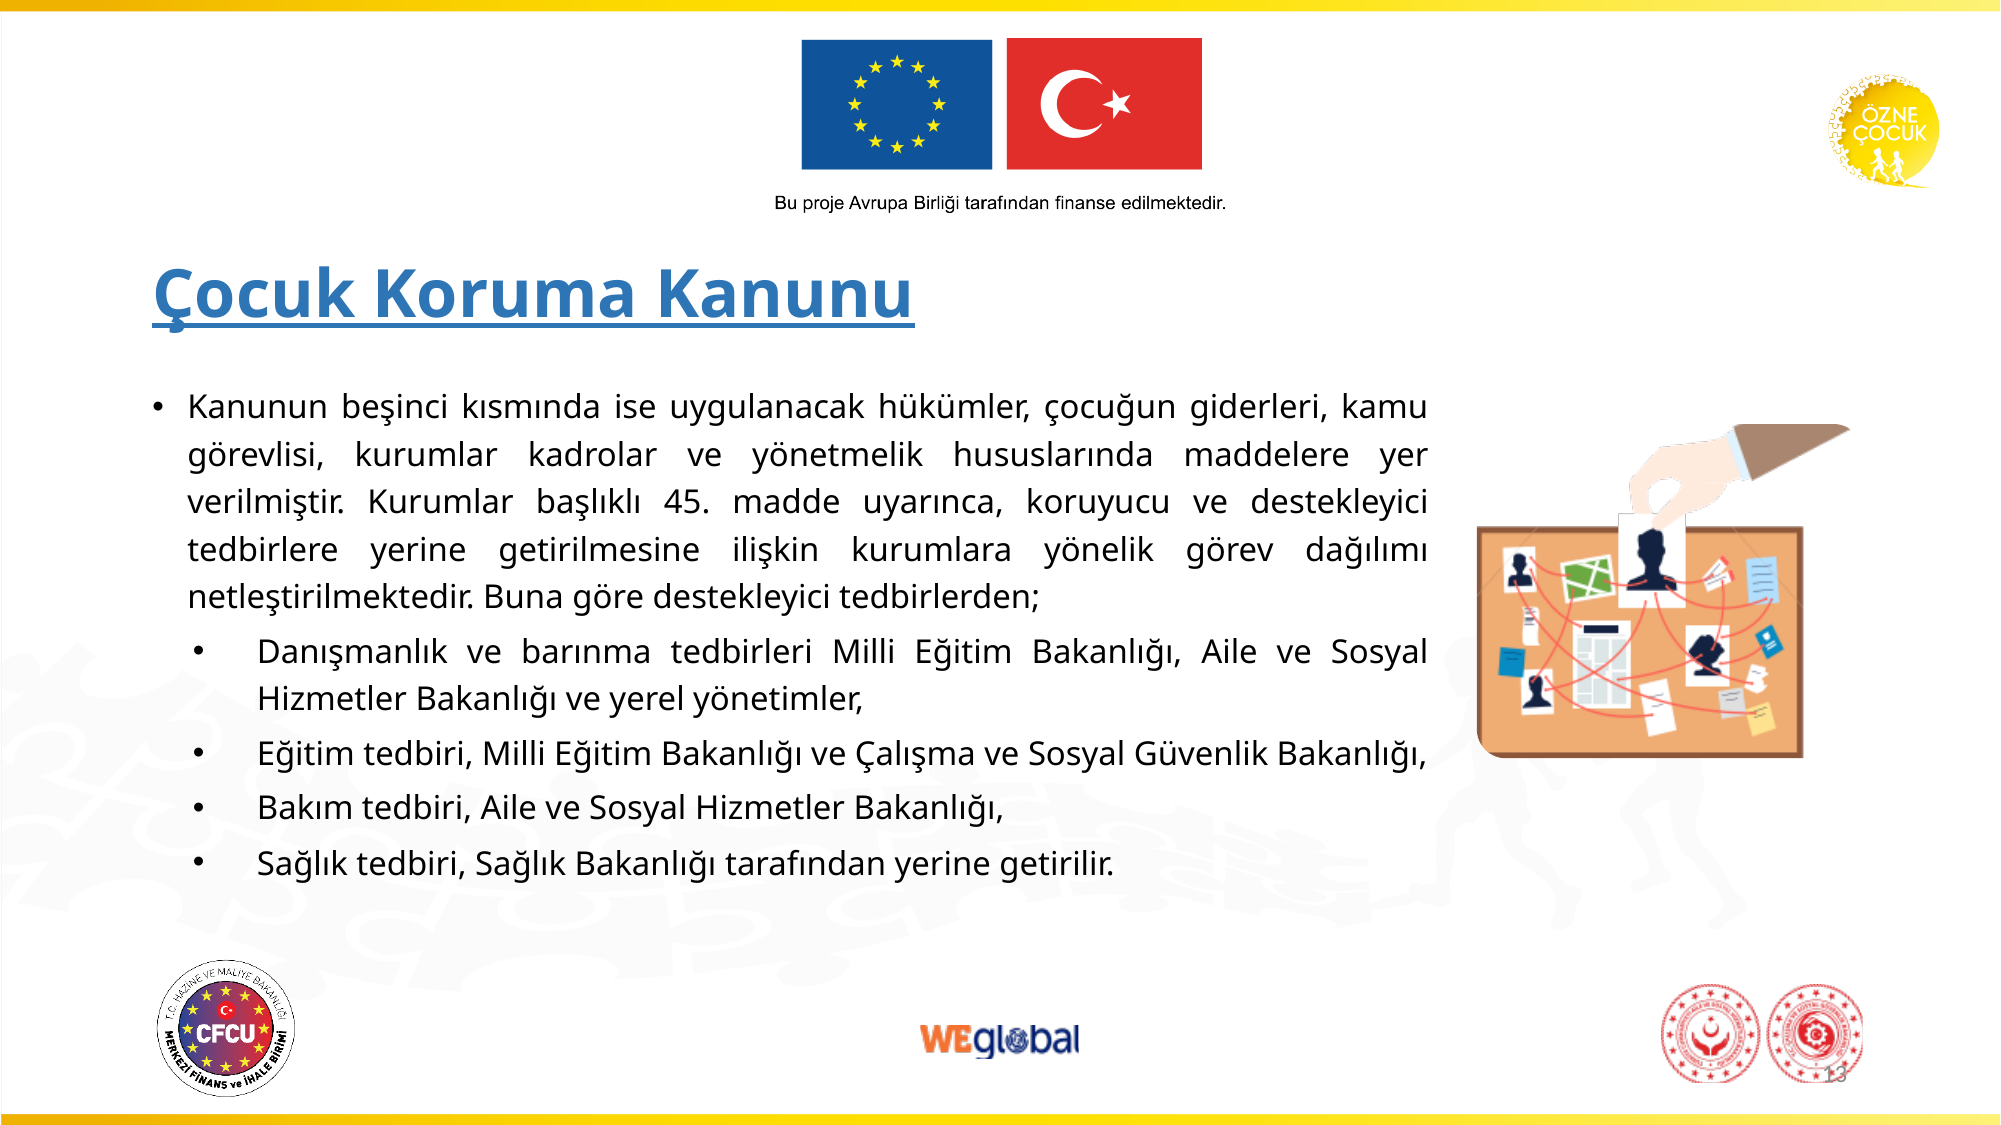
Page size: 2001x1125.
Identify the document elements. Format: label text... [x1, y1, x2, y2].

list Kanunun beşinci kısmında ise uygulanacak hükümler, çocuğun giderleri, kamu görevlisi, kurumlar kadrolar ve yönetmelik hususlarında maddelere yer verilmiştir. Kurumlar başlıklı 45. madde uyarınca, koruyucu ve destekleyici tedbirlere yerine getirilmesine ilişkin kurumlara yönelik görev dağılımı netleştirilmektedir. Buna göre destekleyici tedbirlerden; Danışmanlık ve barınma tedbirleri Milli Eğitim Bakanlığı, Aile ve Sosyal Hizmetler Bakanlığı ve yerel yönetimler, Eğitim tedbiri, Milli Eğitim Bakanlığı ve Çalışma ve Sosyal Güvenlik Bakanlığı, Bakım tedbiri, Aile ve Sosyal Hizmetler Bakanlığı, Sağlık tedbiri, Sağlık Bakanlığı tarafından yerine getirilir. [137, 370, 1447, 938]
slide_number 13 [1412, 1042, 1863, 1103]
picture [0, 0, 2001, 1125]
title Çocuk Koruma Kanunu [137, 187, 1863, 405]
